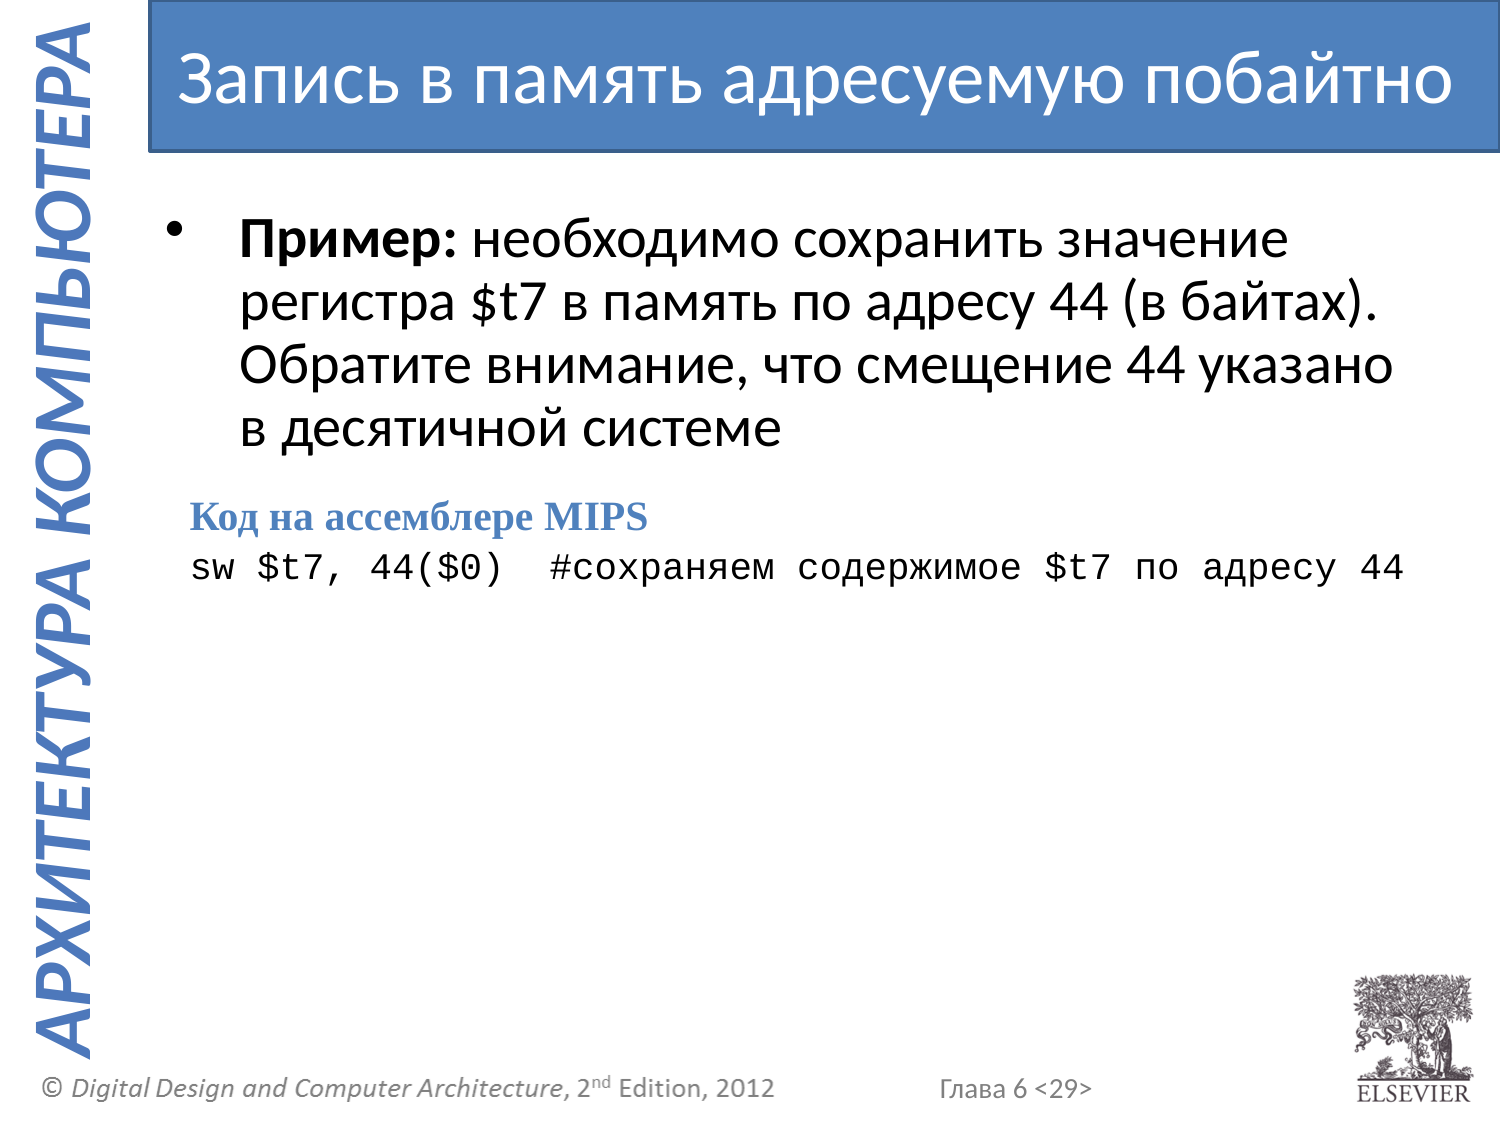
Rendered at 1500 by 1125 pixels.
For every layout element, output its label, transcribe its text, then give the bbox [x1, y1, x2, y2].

text_box Код на ассемблере MIPS sw $t7, 44($0) #сохраняем содержимое $t7 по адресу 44 [174, 487, 1450, 850]
text_box Пример: необходимо сохранить значение регистра $t7 в память по адресу 44 (в байтах). Обратите внимание, что смещение 44 указано в десятичной системе [149, 199, 1413, 1013]
text_box [112, 200, 1438, 1050]
picture [0, 0, 1500, 1125]
text_box [87, 174, 1413, 1025]
text_box Запись в память адресуемую побайтно [162, 18, 1500, 127]
